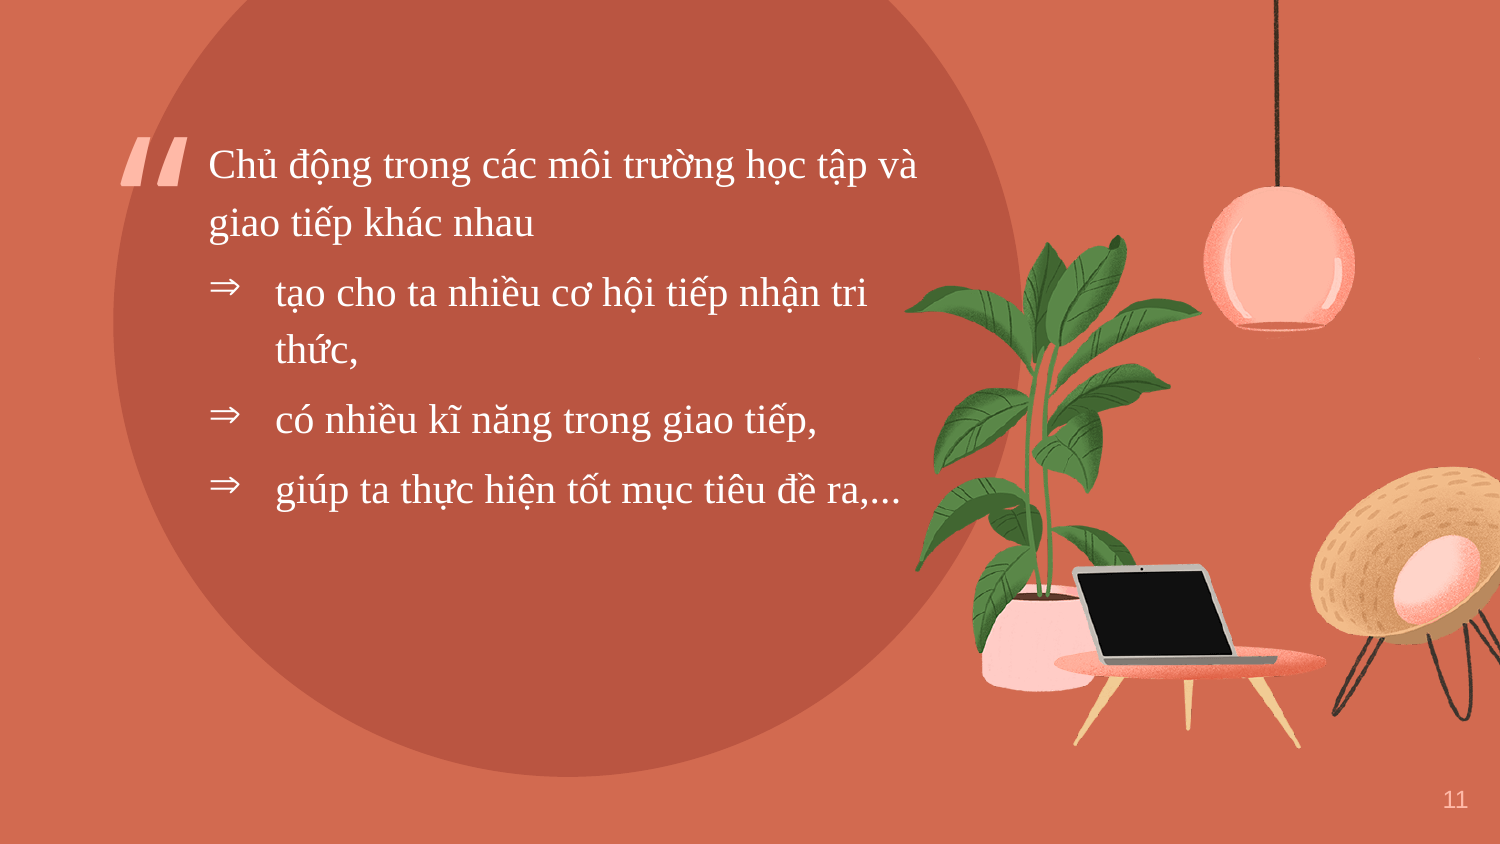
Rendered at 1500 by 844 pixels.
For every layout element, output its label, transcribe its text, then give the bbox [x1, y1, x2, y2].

picture [903, 0, 1500, 749]
slide_number 11 [1378, 766, 1469, 832]
list Chủ động trong các môi trường học tập và giao tiếp khác nhau tạo cho ta nhiều cơ hội tiếp nhận tri thức, có nhiều kĩ năng trong giao tiếp, giúp ta thực hiện tốt mục tiêu đề ra,... [200, 129, 923, 645]
